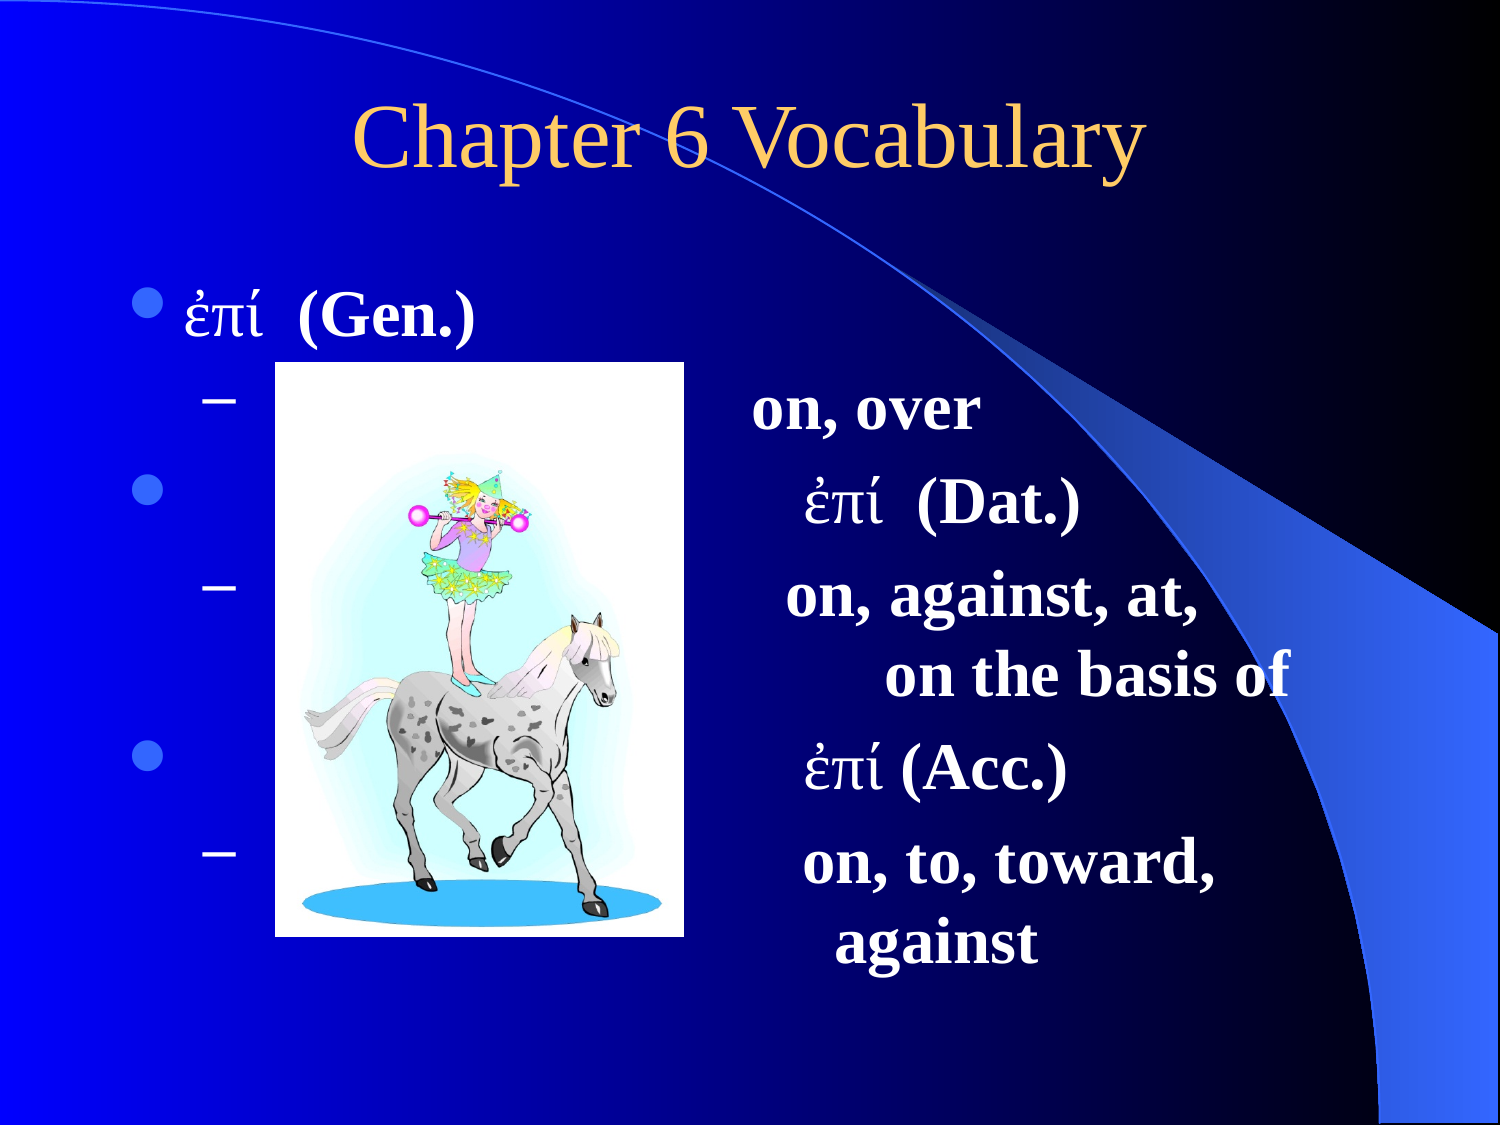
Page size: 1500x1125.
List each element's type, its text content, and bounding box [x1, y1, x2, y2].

picture [274, 362, 684, 937]
list ἐπί (Gen.) on, over ἐπί (Dat.) on, against, at, on the basis of ἐπί (Acc.) on, to, toward, against [112, 262, 1388, 1063]
title Chapter 6 Vocabulary [112, 37, 1388, 225]
